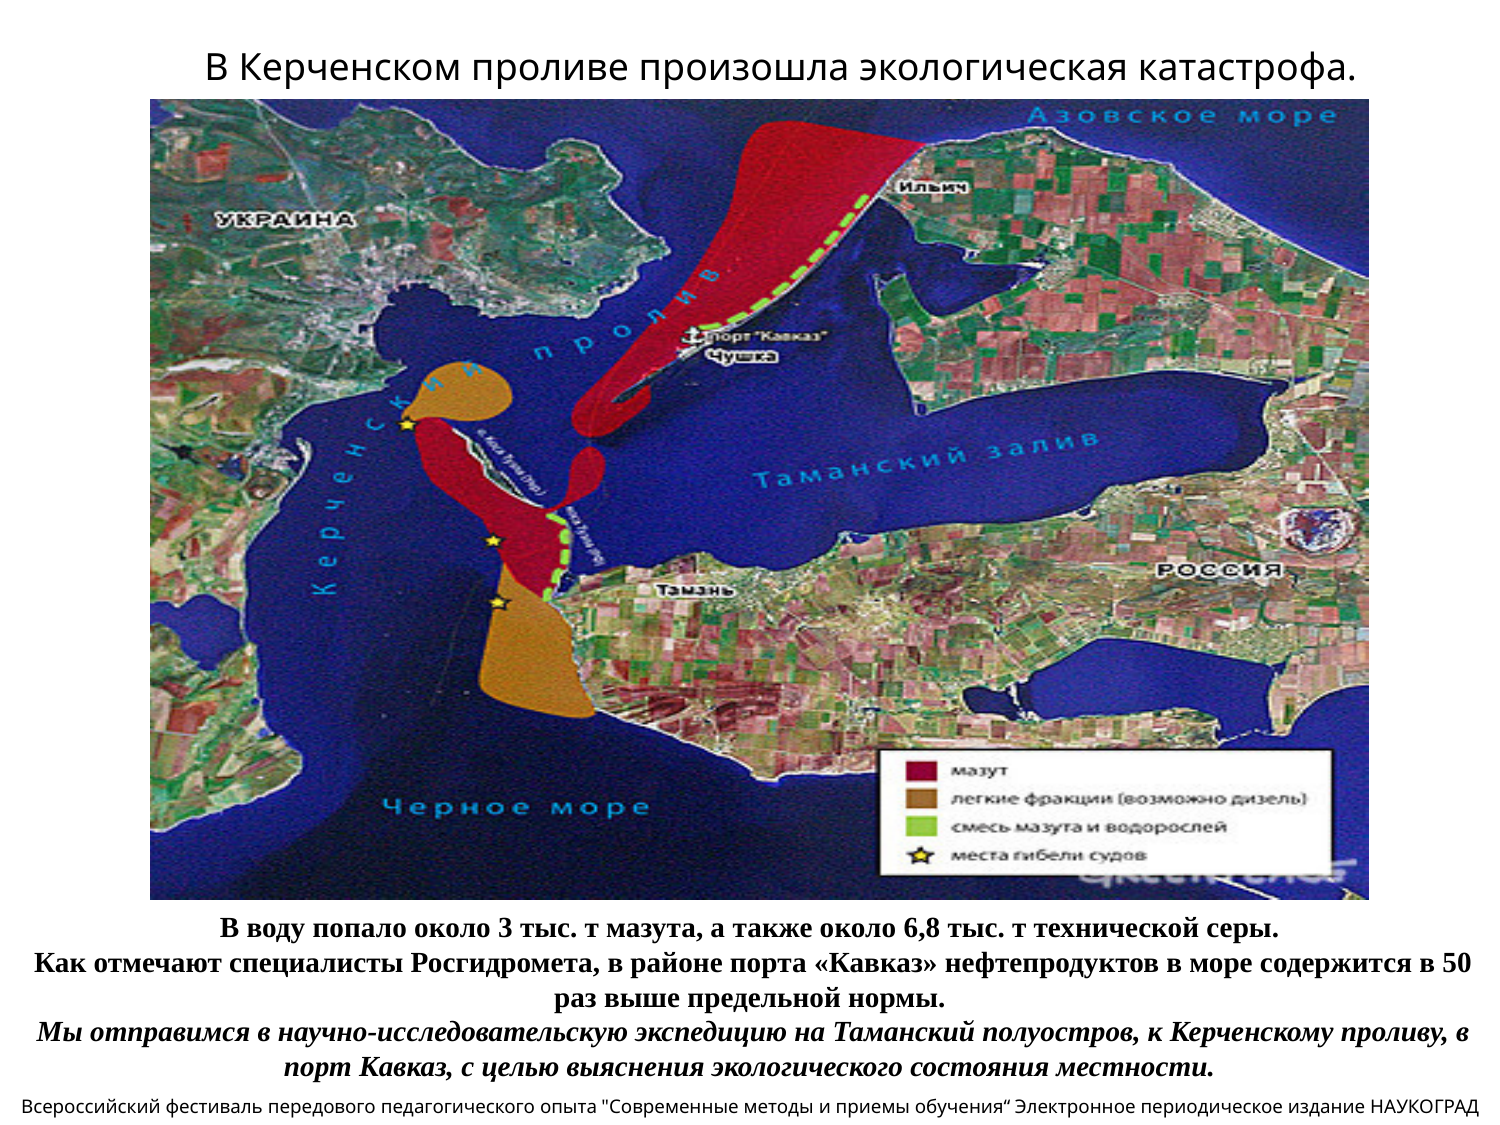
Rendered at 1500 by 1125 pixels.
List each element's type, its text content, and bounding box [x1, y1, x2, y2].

picture [149, 99, 1369, 901]
text_box В Керченском проливе произошла экологическая катастрофа. [99, 35, 1463, 96]
text_box Всероссийский фестиваль передового педагогического опыта "Современные методы и приемы обучения“ Электронное периодическое издание НАУКОГРАД [0, 1087, 1500, 1125]
text_box В воду попало около 3 тыс. т мазута, а также около 6,8 тыс. т технической серы. Как отмечают специалисты Росгидромета, в районе порта «Кавказ» нефтепродуктов в море содержится в 50 раз выше предельной нормы. Мы отправимся в научно-исследовательскую экспедицию на Таманский полуостров, к Керченскому проливу, в порт Кавказ, с целью выяснения экологического состояния местности. [0, 900, 1500, 1087]
